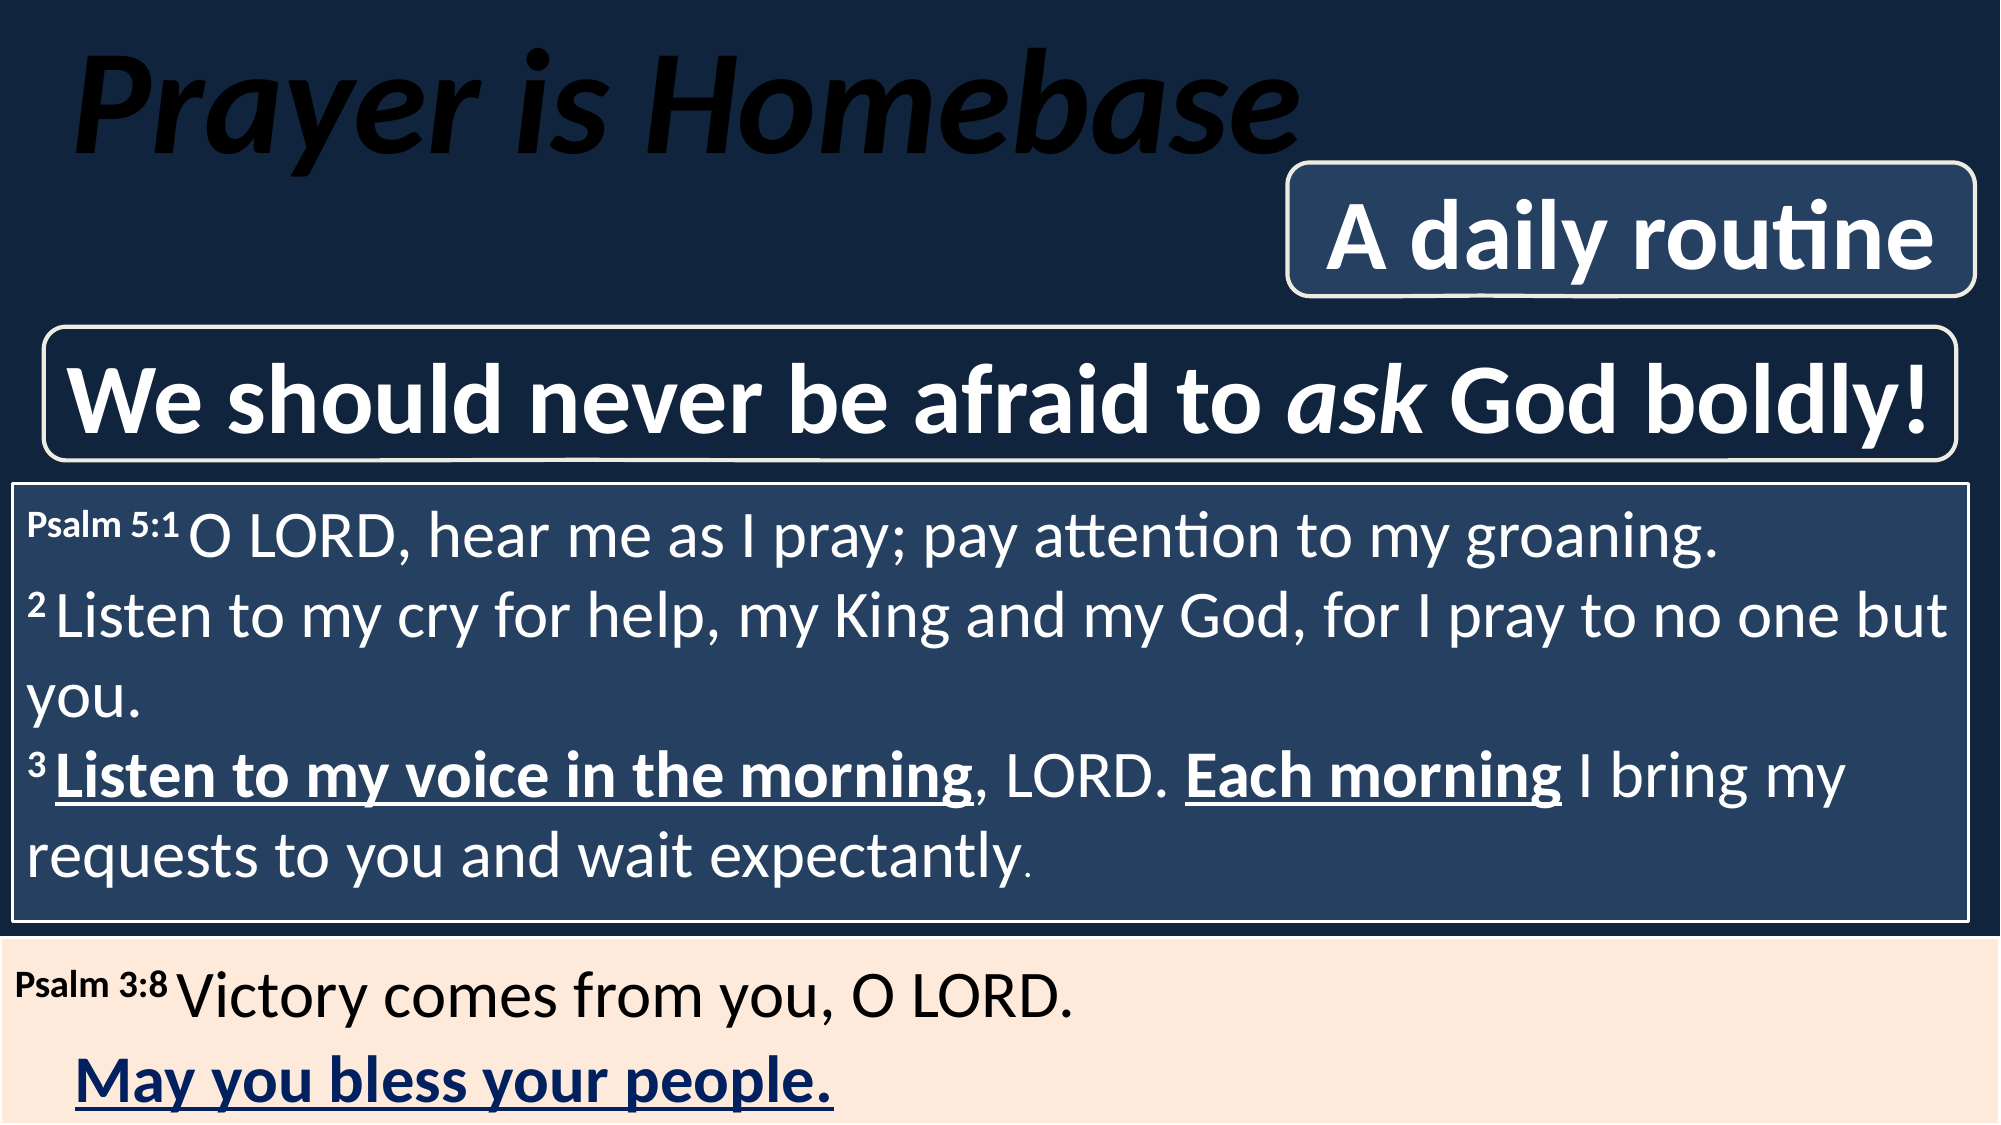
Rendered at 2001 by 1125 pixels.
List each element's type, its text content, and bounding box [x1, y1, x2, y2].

text_box Psalm 5:1 O Lord, hear me as I pray; pay attention to my groaning. 2 Listen to my cry for help, my King and my God, for I pray to no one but you. 3 Listen to my voice in the morning, Lord. Each morning I bring my requests to you and wait expectantly. [10, 482, 1970, 923]
text_box Psalm 3:8 Victory comes from you, O Lord. May you bless your people. [0, 935, 2000, 1125]
text_box A daily routine [1285, 160, 1978, 299]
text_box We should never be afraid to ask God boldly! [41, 324, 1959, 463]
text_box Prayer is Homebase [0, 0, 1375, 188]
